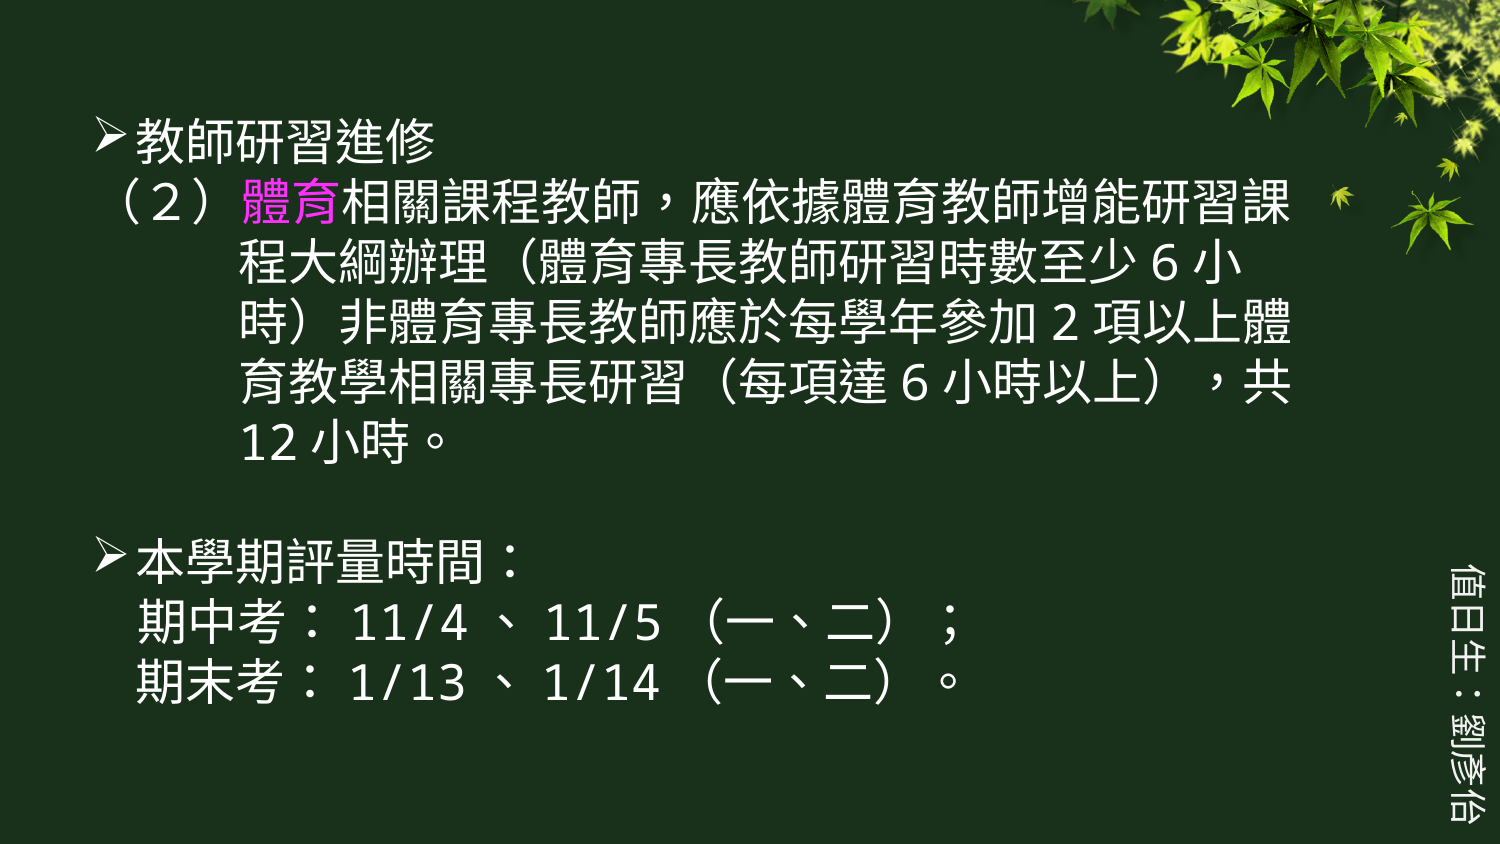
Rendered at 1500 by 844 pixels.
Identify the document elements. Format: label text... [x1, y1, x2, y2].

picture [0, 0, 1500, 844]
text_box 值日生：劉彥佁 [1423, 548, 1499, 844]
text_box 教師研習進修 （２）體育相關課程教師，應依據體育教師增能研習課程大綱辦理（體育專長教師研習時數至少6小時）非體育專長教師應於每學年參加2項以上體育教學相關專長研習（每項達6小時以上），共12小時。 本學期評量時間： 期中考：11/4、11/5（一、二）； 期末考：1/13、1/14（一、二）。 [76, 102, 1341, 718]
